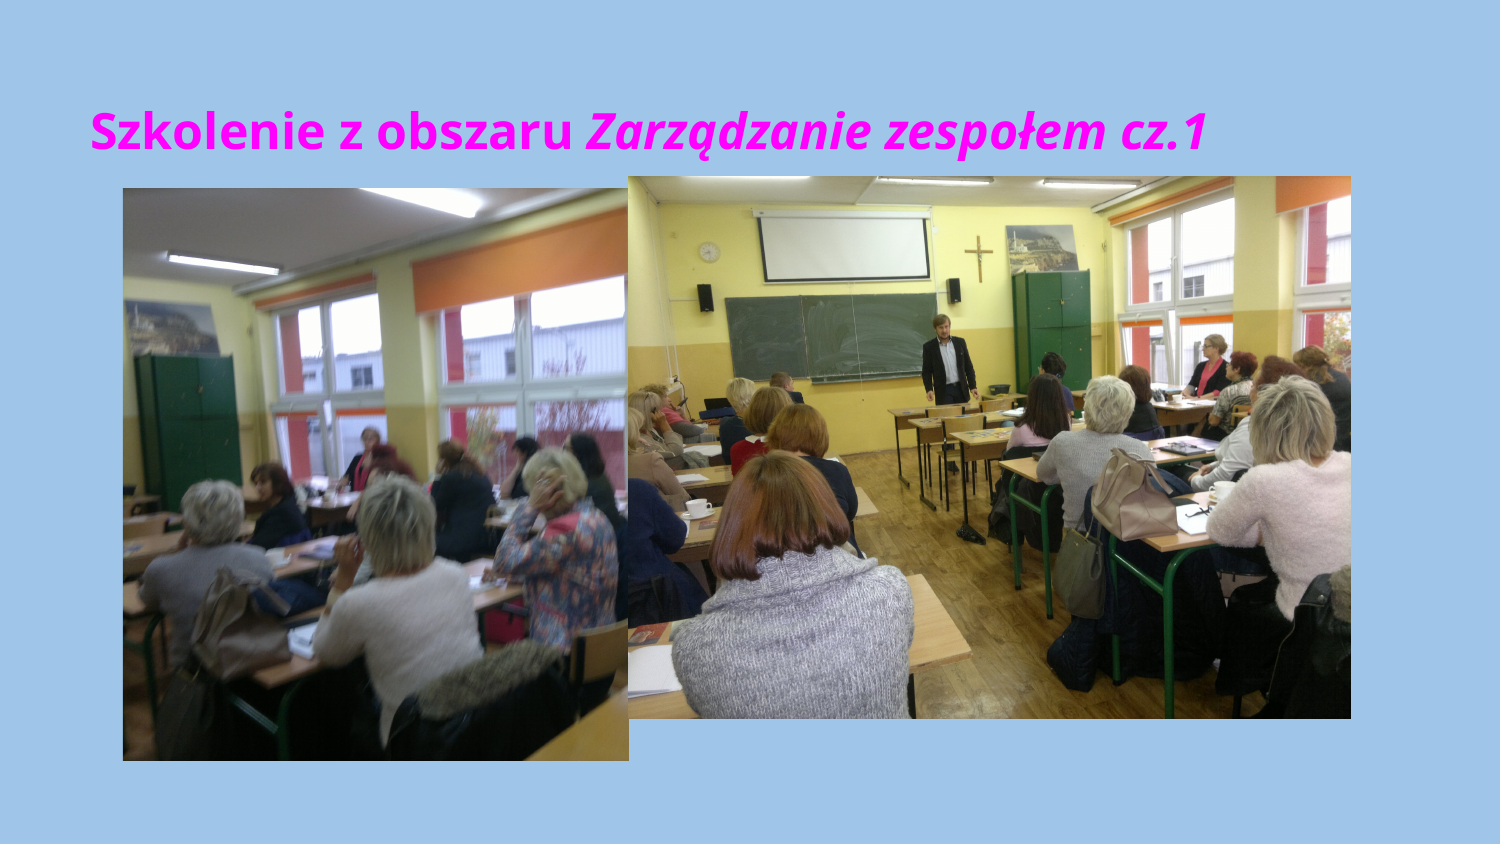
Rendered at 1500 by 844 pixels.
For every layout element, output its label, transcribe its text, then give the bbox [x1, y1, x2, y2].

picture [122, 176, 1352, 761]
title Szkolenie z obszaru Zarządzanie zespołem cz.1 [75, 33, 1425, 175]
